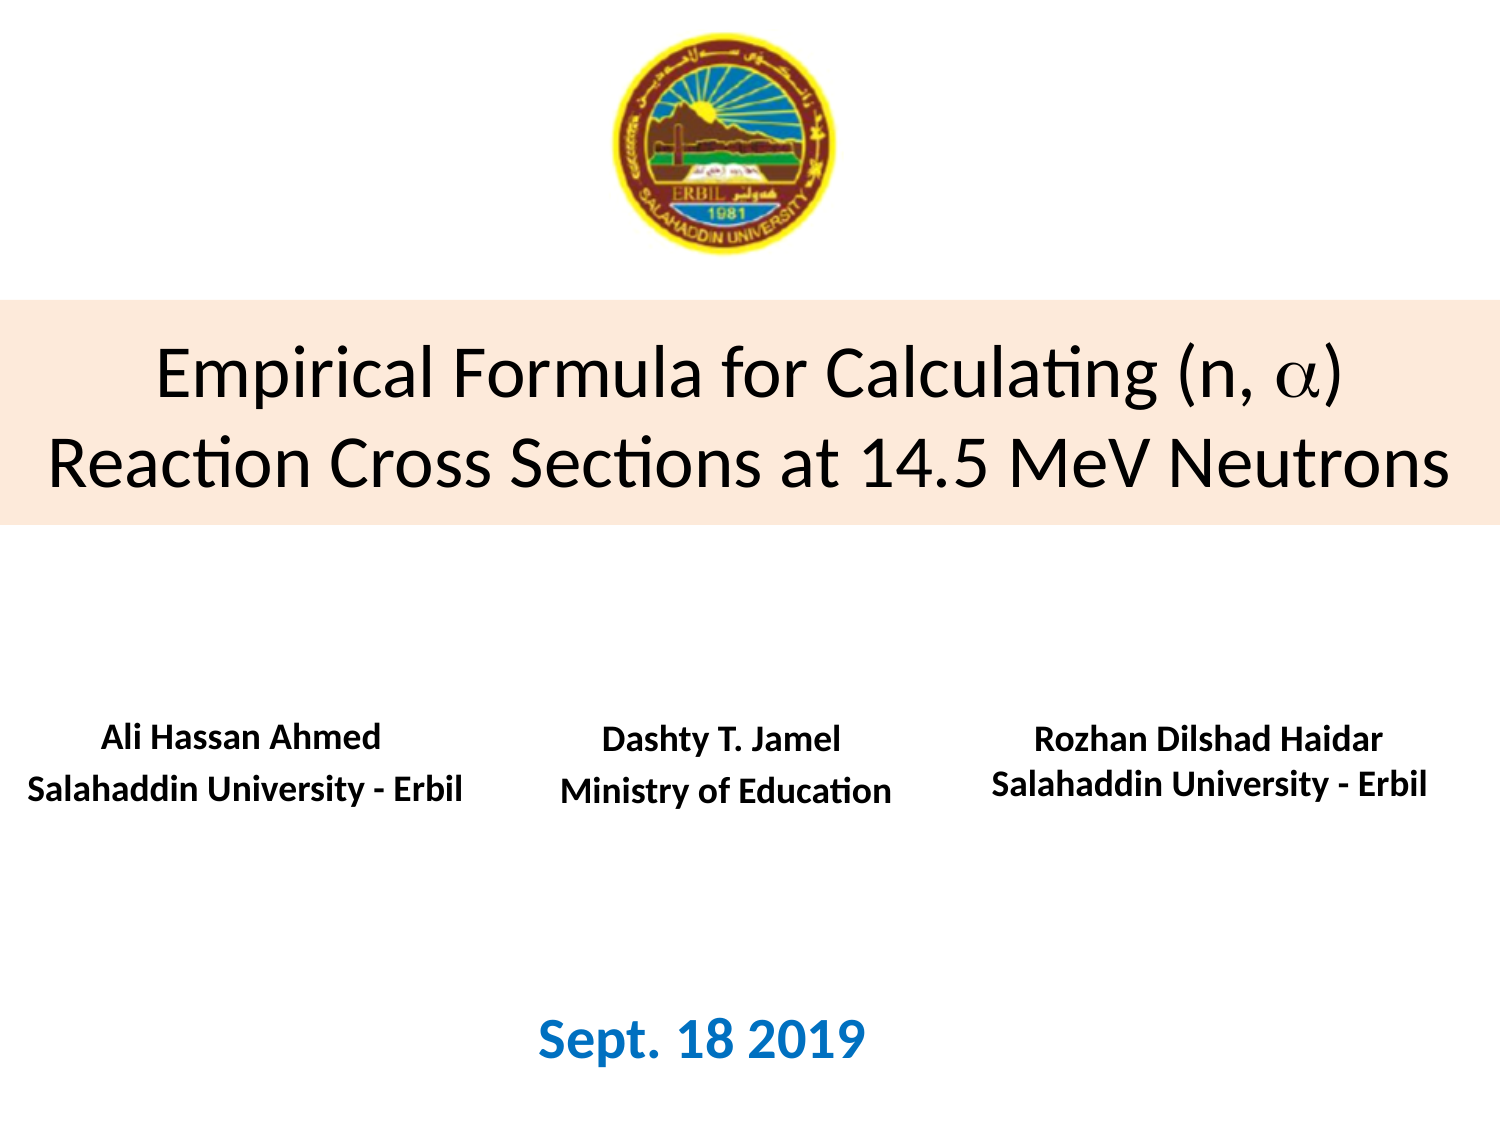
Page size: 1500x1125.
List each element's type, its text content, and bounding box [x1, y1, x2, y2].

text_box Sept. 18 2019 [402, 993, 1003, 1086]
subtitle Ali Hassan Ahmed Salahaddin University - Erbil [0, 704, 492, 830]
text_box Dashty T. Jamel Ministry of Education [527, 706, 925, 813]
text_box Rozhan Dilshad Haidar Salahaddin University - Erbil [976, 706, 1444, 812]
title Empirical Formula for Calculating (n, ) Reaction Cross Sections at 14.5 MeV Neutrons [0, 299, 1500, 525]
picture [599, 27, 847, 263]
